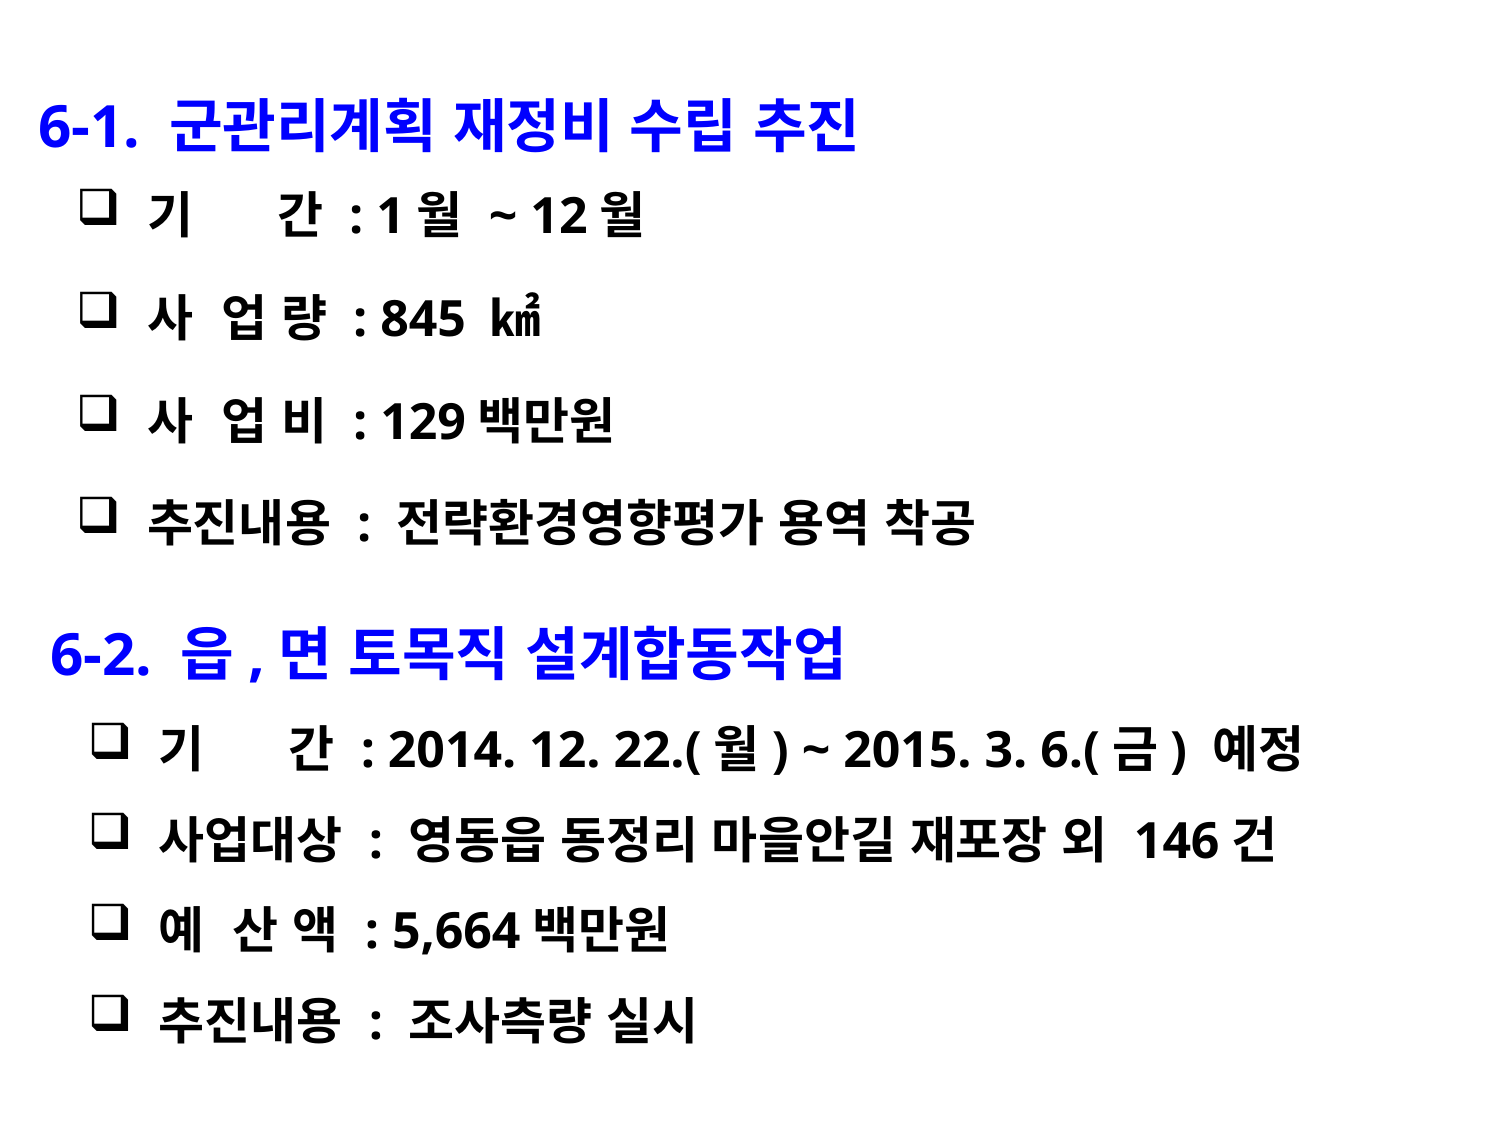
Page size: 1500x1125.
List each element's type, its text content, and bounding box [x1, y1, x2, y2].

text_box 6-1. 군관리계획 재정비 수립 추진 [23, 46, 1454, 152]
text_box 기 간 : 1월 ~ 12월 사 업 량 : 845 ㎢ 사 업 비 : 129백만원 추진내용 : 전략환경영향평가 용역 착공 [23, 152, 1454, 560]
text_box 6-2. 읍,면 토목직 설계합동작업 기 간 : 2014. 12. 22.(월) ~ 2015. 3. 6.(금) 예정 사업대상 : 영동읍 동정리 마을안길 재포장 외 146건 예 산 액 : 5,664백만원 추진내용 : 조사측량 실시 [35, 595, 1500, 1058]
